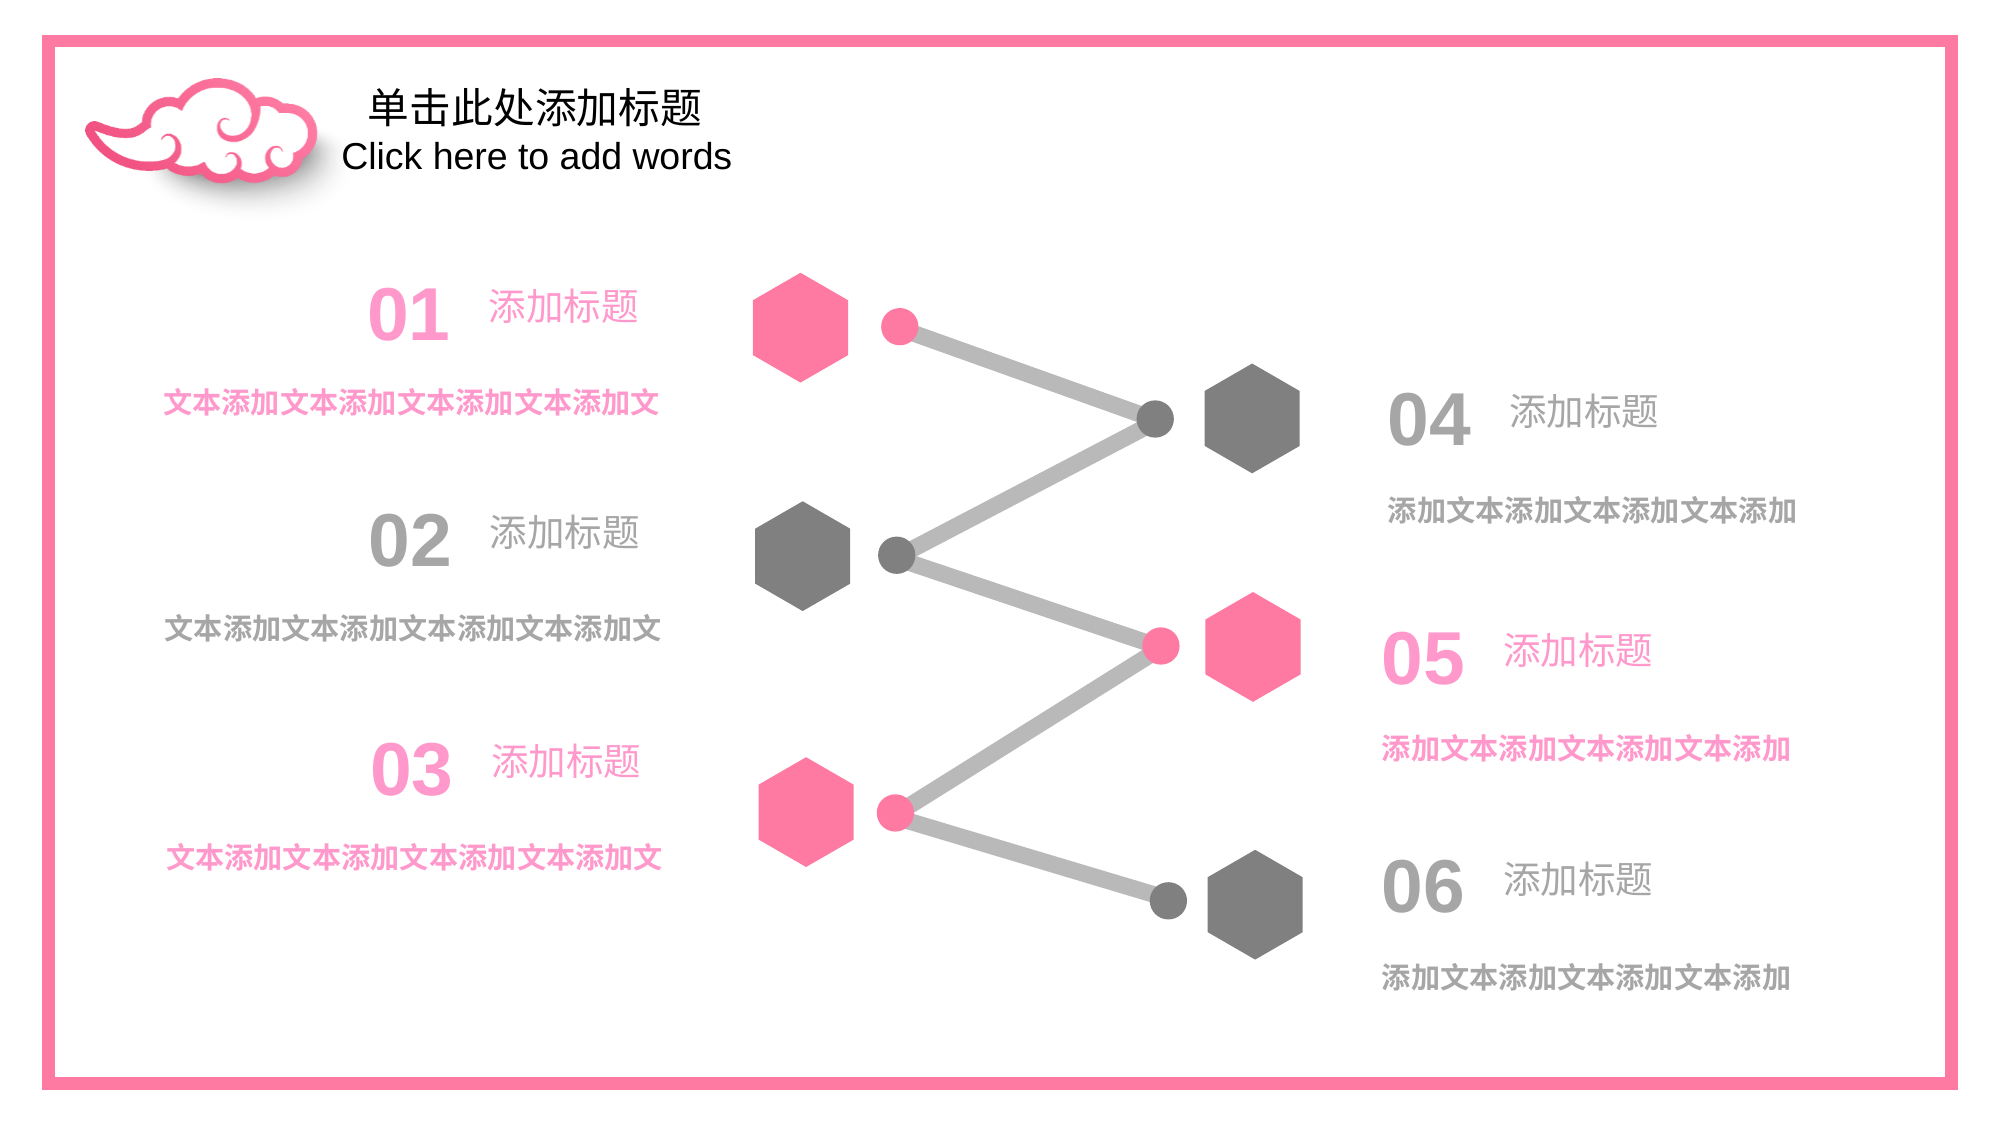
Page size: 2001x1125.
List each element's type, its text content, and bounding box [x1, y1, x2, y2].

text_box 添加标题 [476, 730, 657, 791]
text_box [881, 308, 919, 346]
text_box 单击此处添加标题 [353, 74, 793, 140]
text_box 添加标题 [1488, 619, 1668, 680]
text_box [755, 501, 851, 612]
text_box [758, 757, 854, 867]
text_box 文本添加文本添加文本添加文本添加文 [151, 796, 700, 882]
text_box 添加文本添加文本添加文本添加 [1373, 449, 1867, 535]
text_box [47, 40, 1952, 1085]
text_box 添加文本添加文本添加文本添加 [1367, 916, 1861, 1002]
text_box 06 [1367, 830, 1481, 916]
text_box 04 [1373, 363, 1487, 449]
text_box 添加标题 [474, 501, 655, 562]
text_box 文本添加文本添加文本添加文本添加文 [148, 341, 697, 427]
text_box 添加文本添加文本添加文本添加 [1367, 688, 1861, 774]
text_box [1136, 400, 1174, 438]
text_box 文本添加文本添加文本添加文本添加文 [149, 567, 699, 653]
text_box 02 [353, 484, 468, 567]
text_box Click here to add words [354, 124, 767, 185]
text_box [1205, 592, 1301, 702]
text_box [878, 536, 916, 574]
text_box 01 [352, 258, 466, 341]
text_box 添加标题 [1494, 380, 1674, 441]
text_box [752, 272, 849, 383]
text_box [1149, 882, 1188, 920]
text_box 03 [355, 713, 469, 796]
text_box [1142, 627, 1180, 665]
text_box 添加标题 [1488, 848, 1668, 908]
picture [85, 78, 354, 222]
text_box 05 [1367, 602, 1481, 688]
text_box 添加标题 [473, 276, 654, 336]
text_box [876, 794, 915, 832]
text_box [1207, 849, 1303, 960]
text_box [1204, 363, 1300, 474]
